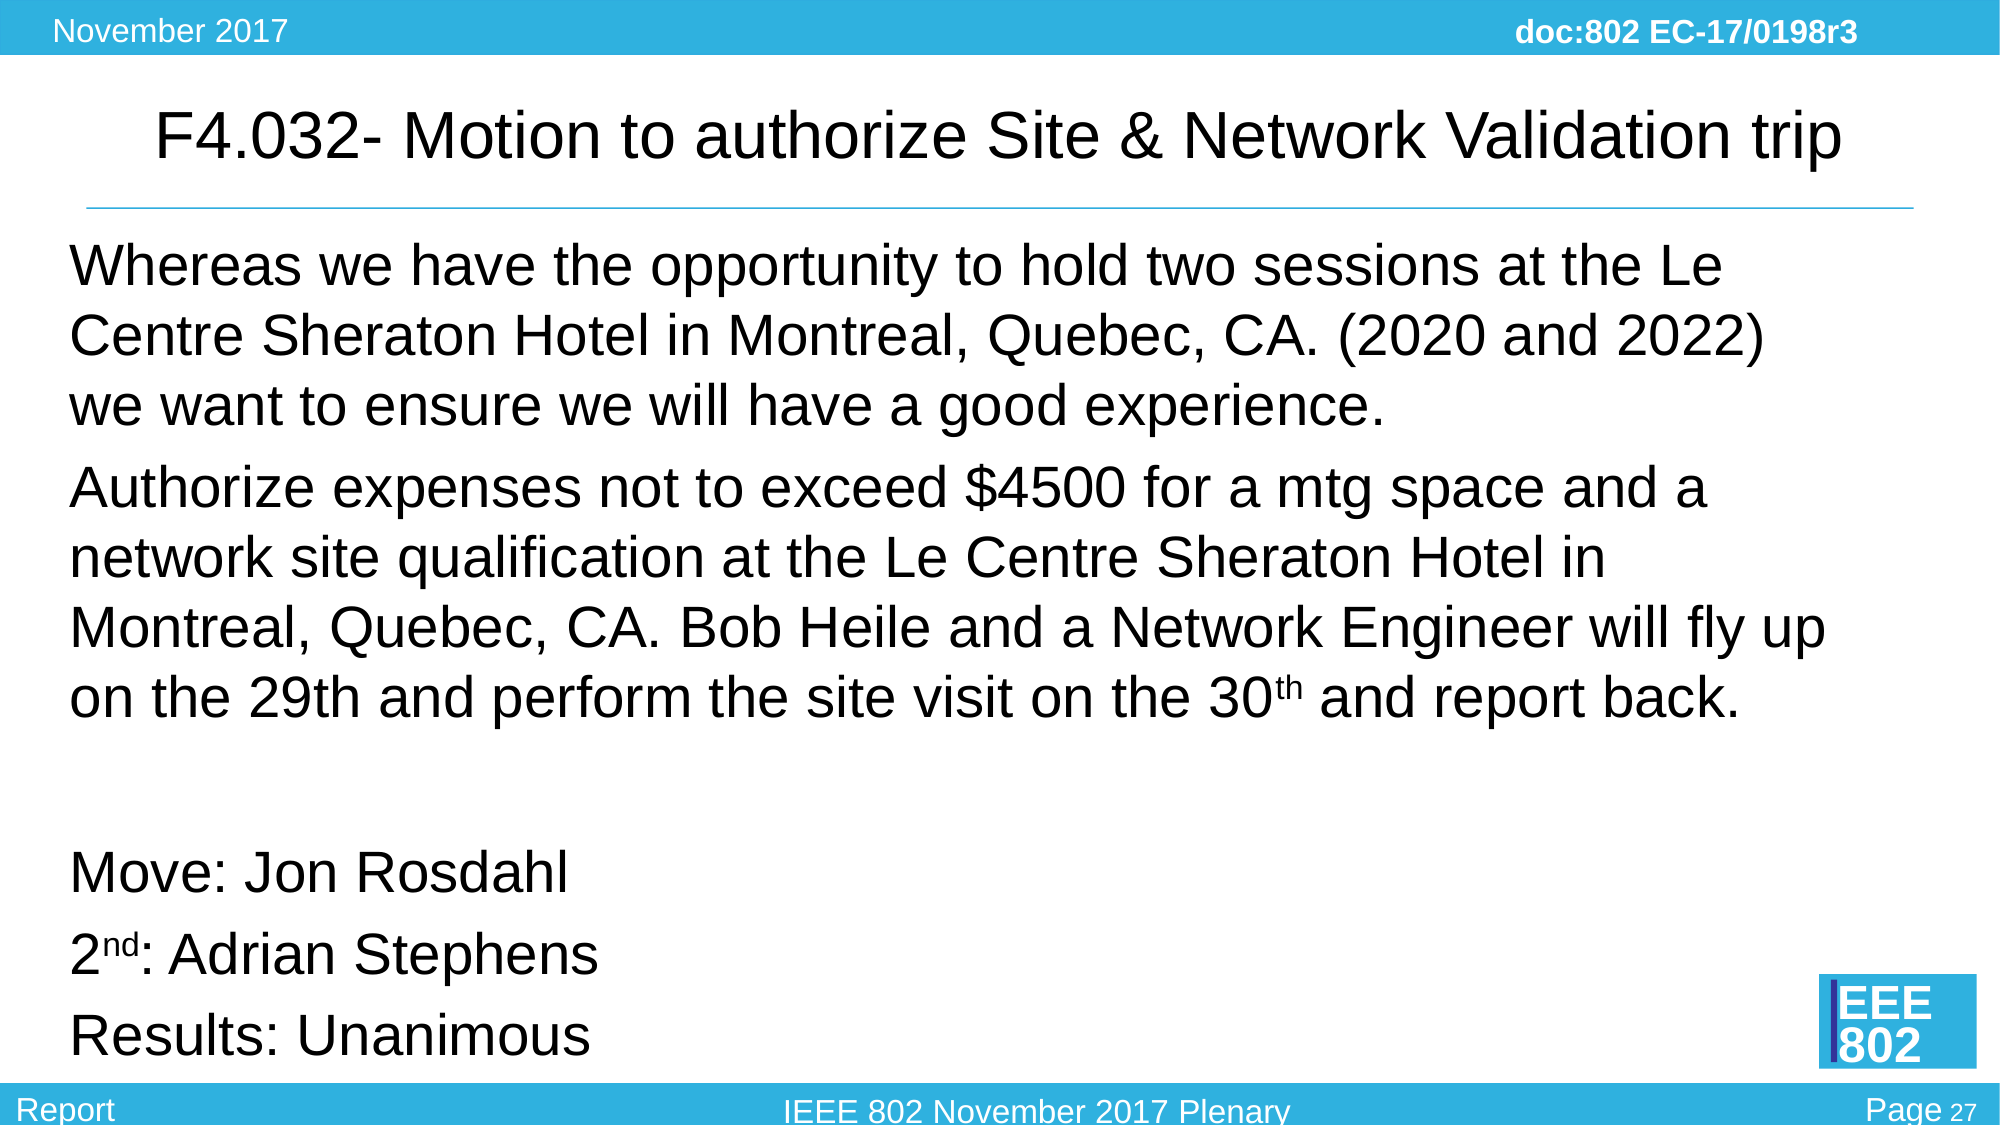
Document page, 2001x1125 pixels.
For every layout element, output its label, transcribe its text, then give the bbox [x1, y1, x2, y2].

list Whereas we have the opportunity to hold two sessions at the Le Centre Sheraton Hotel in Montreal, Quebec, CA. (2020 and 2022) we want to ensure we will have a good experience. Authorize expenses not to exceed $4500 for a mtg space and a network site qualification at the Le Centre Sheraton Hotel in Montreal, Quebec, CA. Bob Heile and a Network Engineer will fly up on the 29th and perform the site visit on the 30th and report back. Move: Jon Rosdahl 2nd: Adrian Stephens Results: Unanimous [54, 220, 1855, 1063]
title F4.032- Motion to authorize Site & Network Validation trip [99, 66, 1900, 197]
